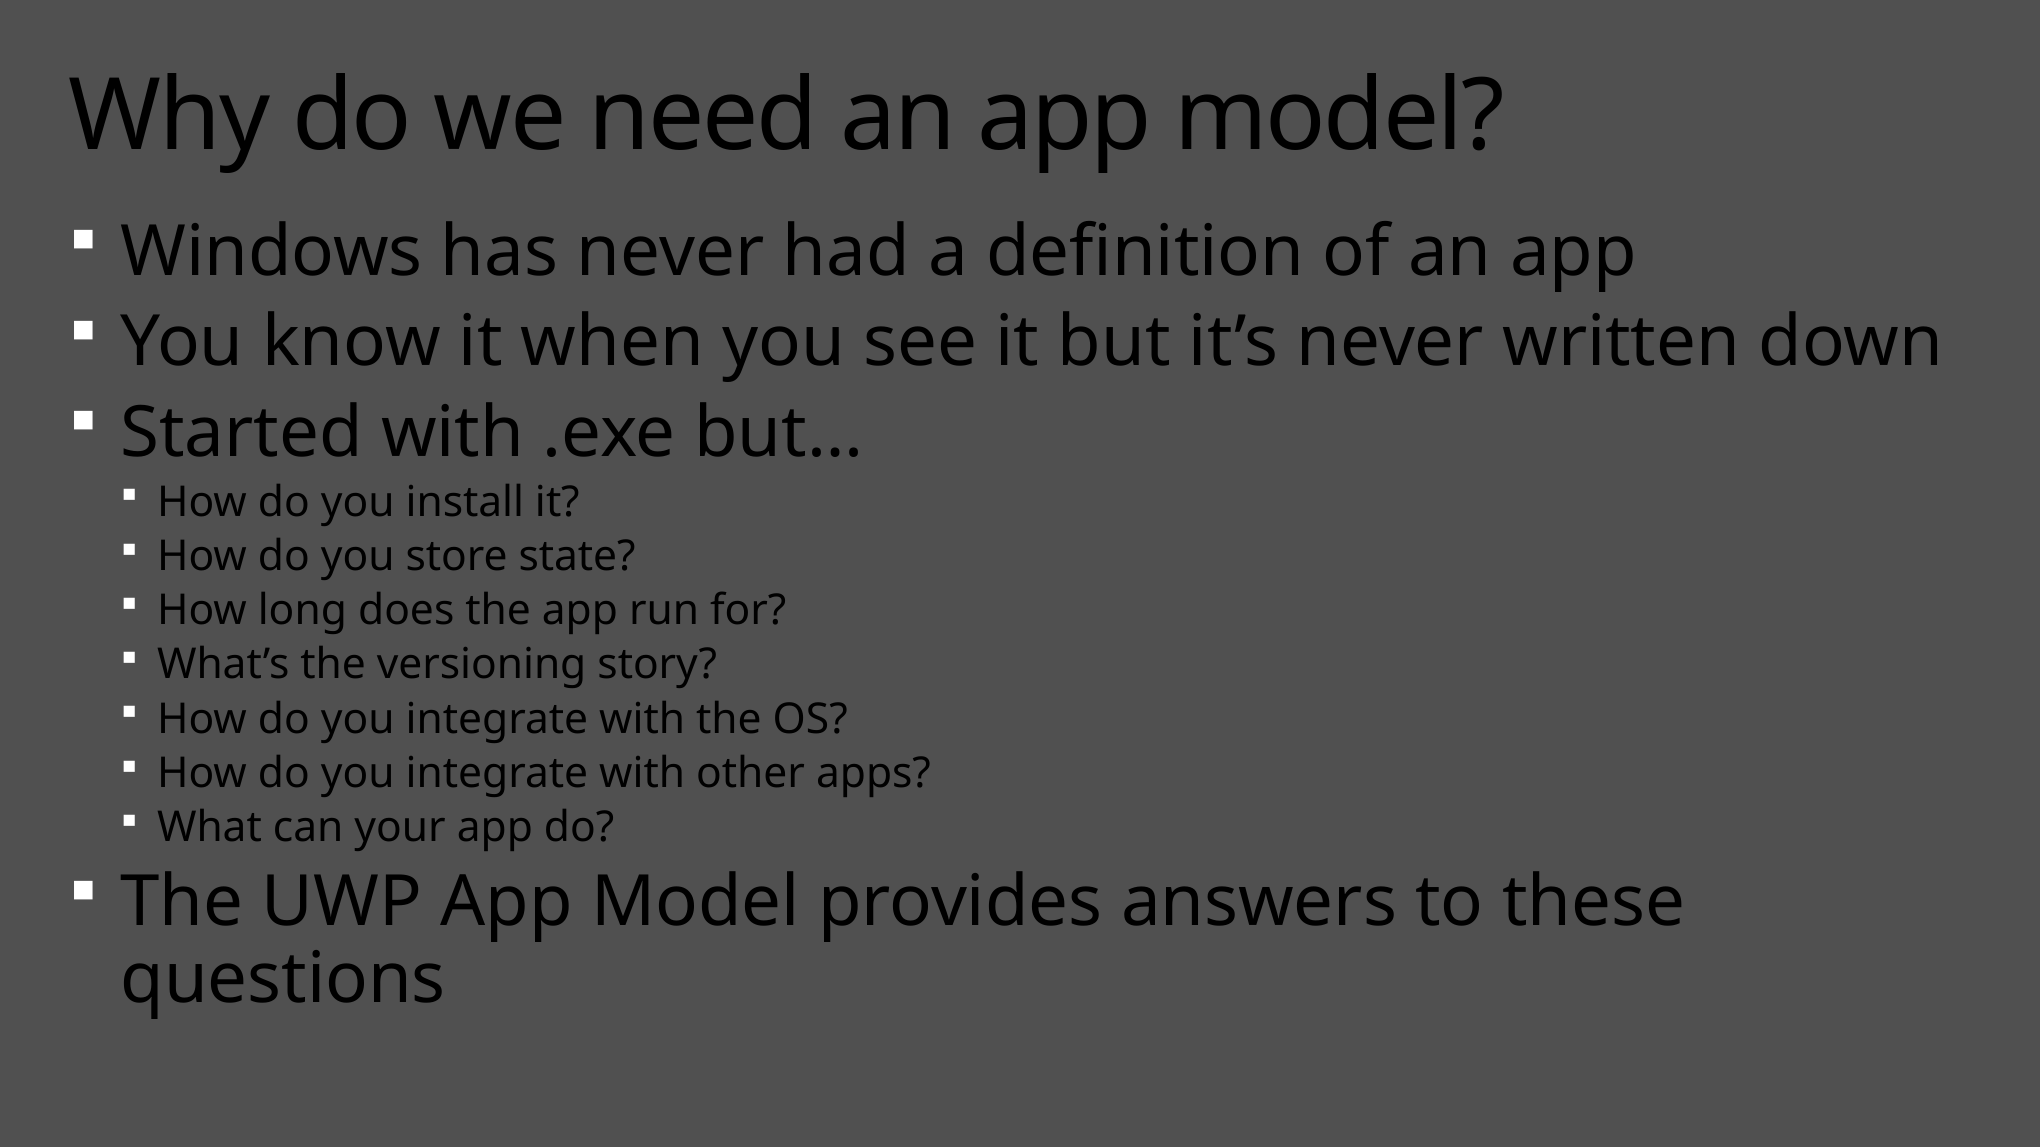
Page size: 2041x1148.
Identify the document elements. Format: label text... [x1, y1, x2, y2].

list Windows has never had a definition of an app You know it when you see it but it’s never written down Started with .exe but… How do you install it? How do you store state? How long does the app run for? What’s the versioning story? How do you integrate with the OS? How do you integrate with other apps? What can your app do? The UWP App Model provides answers to these questions [45, 199, 1996, 1099]
title Why do we need an app model? [45, 48, 1996, 199]
